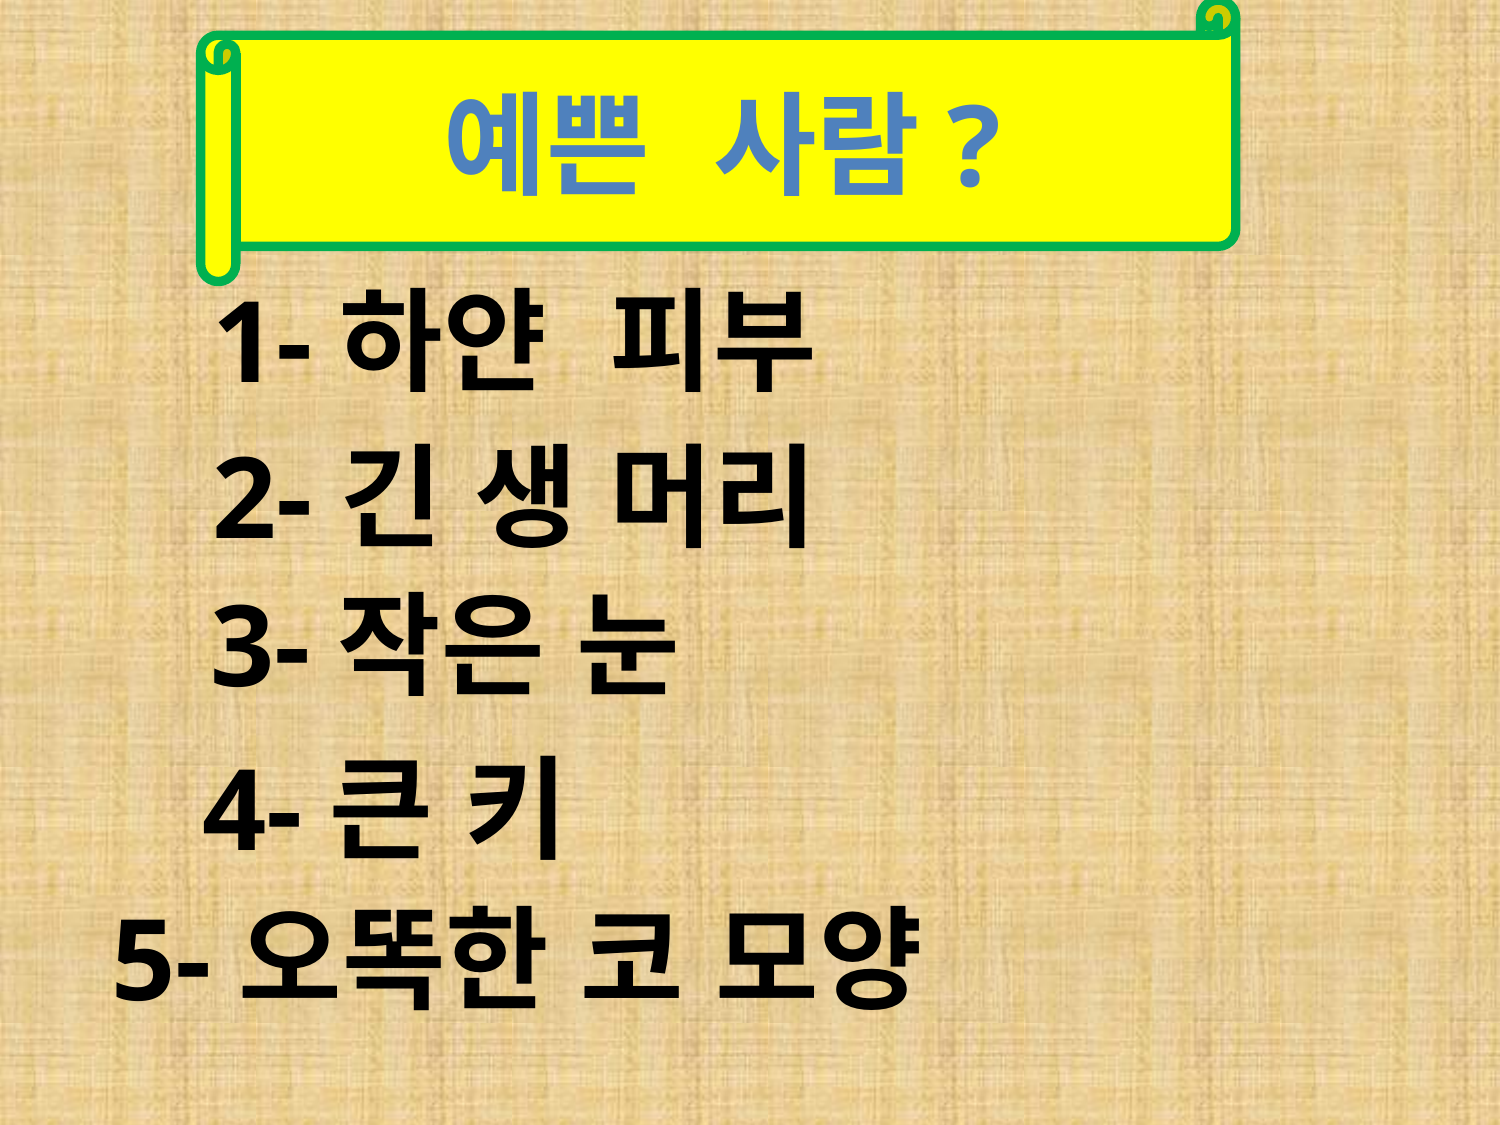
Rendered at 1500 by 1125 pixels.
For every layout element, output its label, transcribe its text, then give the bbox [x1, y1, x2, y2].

text_box 2-긴 생 머리 [197, 418, 832, 568]
picture [0, 0, 1500, 1125]
text_box 예쁜 사람? [428, 66, 1045, 217]
text_box 5-오똑한 코 모양 [96, 880, 970, 1031]
text_box [198, 0, 1238, 262]
text_box 3-작은 눈 [195, 566, 695, 717]
text_box 4-큰 키 [187, 730, 615, 880]
text_box 1-하얀 피부 [197, 262, 832, 413]
